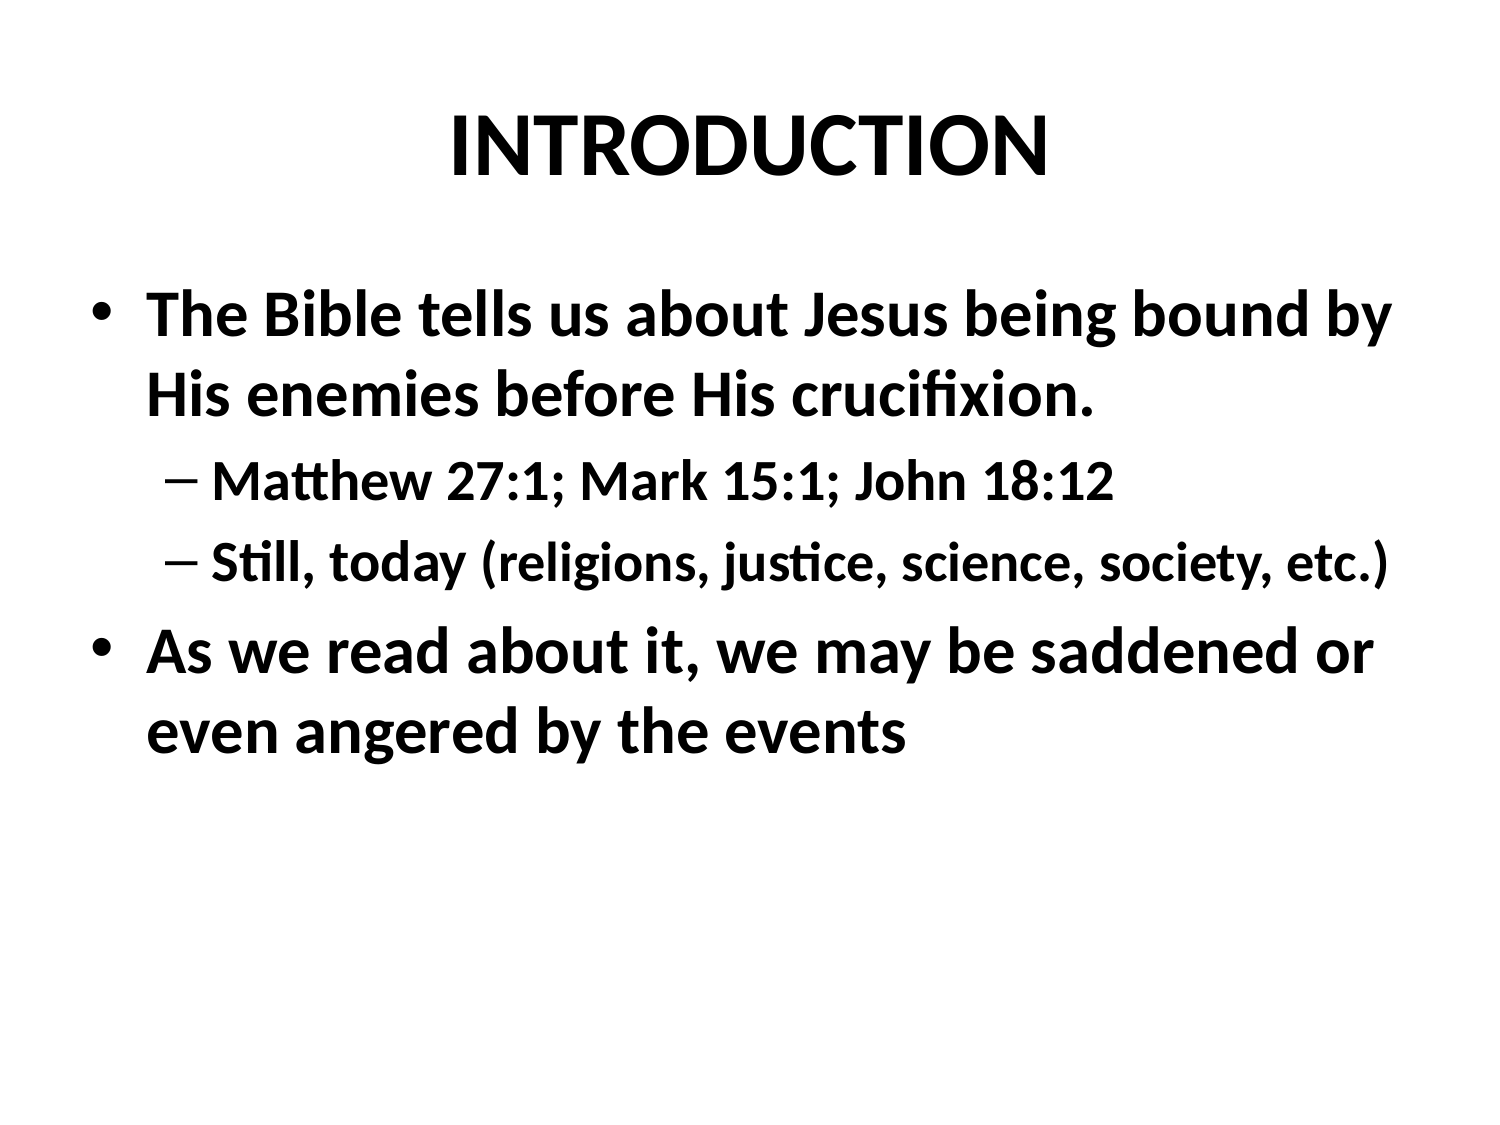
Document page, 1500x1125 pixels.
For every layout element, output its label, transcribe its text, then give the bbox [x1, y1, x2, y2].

title INTRODUCTION [75, 45, 1425, 233]
list The Bible tells us about Jesus being bound by His enemies before His crucifixion. Matthew 27:1; Mark 15:1; John 18:12 Still, today (religions, justice, science, society, etc.) As we read about it, we may be saddened or even angered by the events [75, 262, 1425, 1005]
